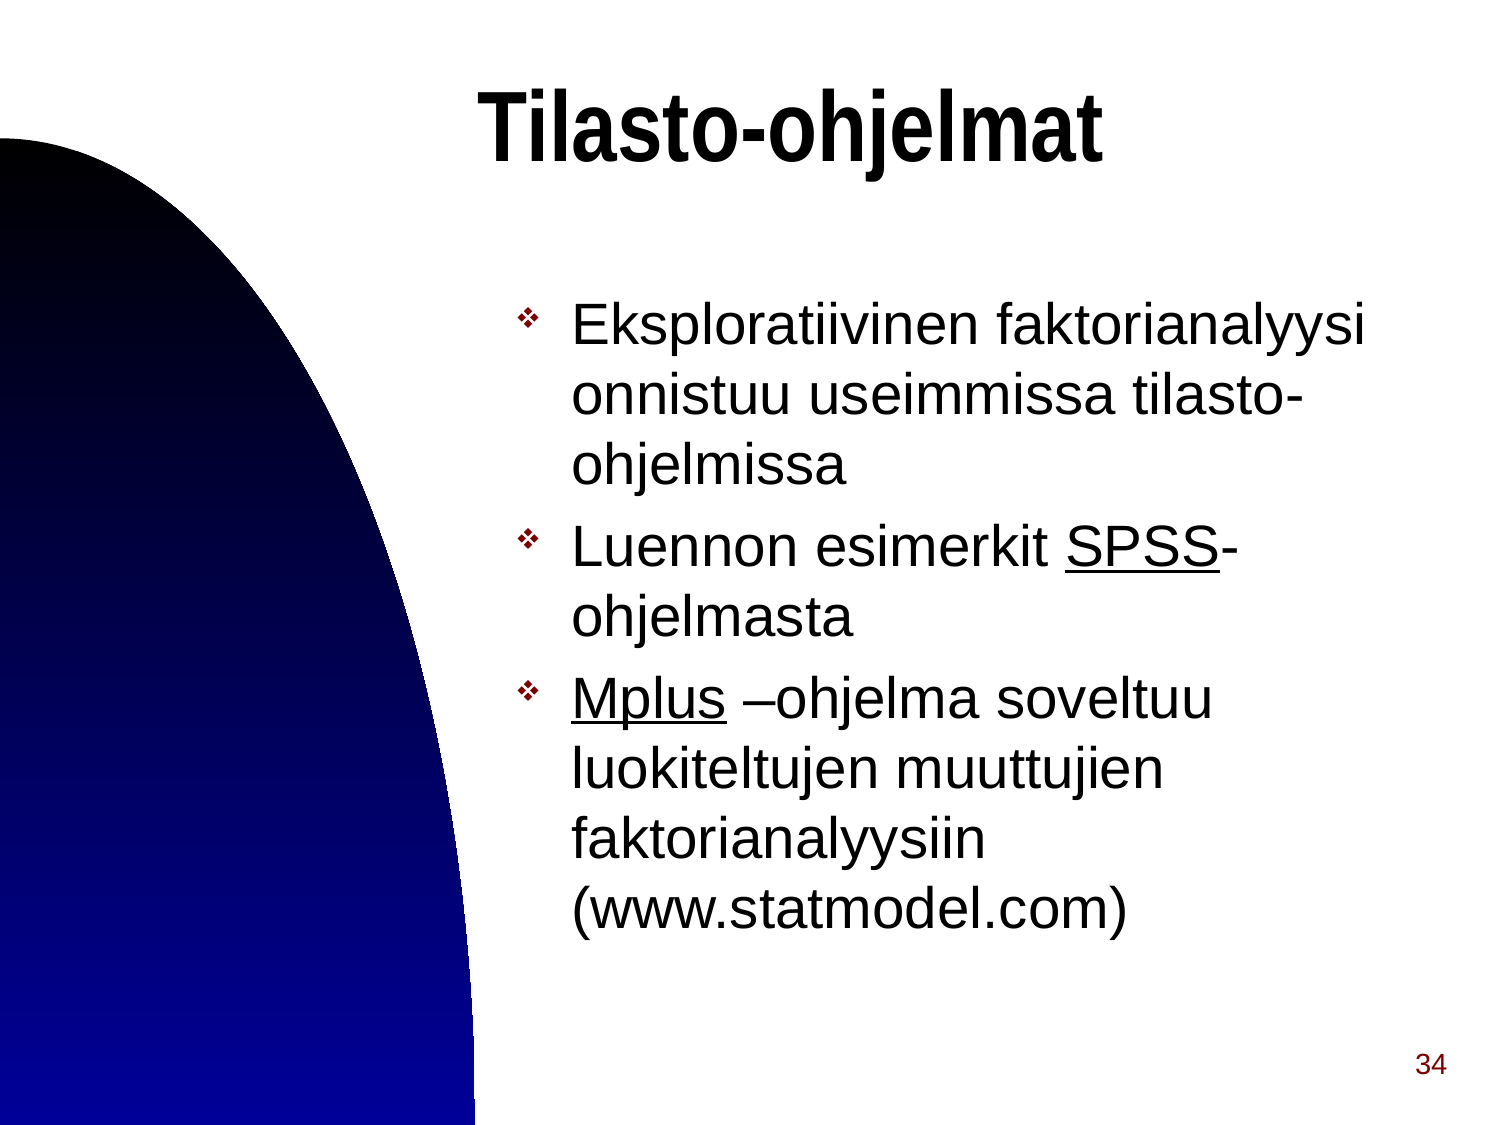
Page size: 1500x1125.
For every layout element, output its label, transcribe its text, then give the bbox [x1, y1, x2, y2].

title Tilasto-ohjelmat [462, 42, 1463, 231]
list Eksploratiivinen faktorianalyysi onnistuu useimmissa tilasto-ohjelmissa Luennon esimerkit SPSS-ohjelmasta Mplus –ohjelma soveltuu luokiteltujen muuttujien faktorianalyysiin (www.statmodel.com) [500, 278, 1500, 954]
slide_number 34 [1149, 1025, 1463, 1100]
